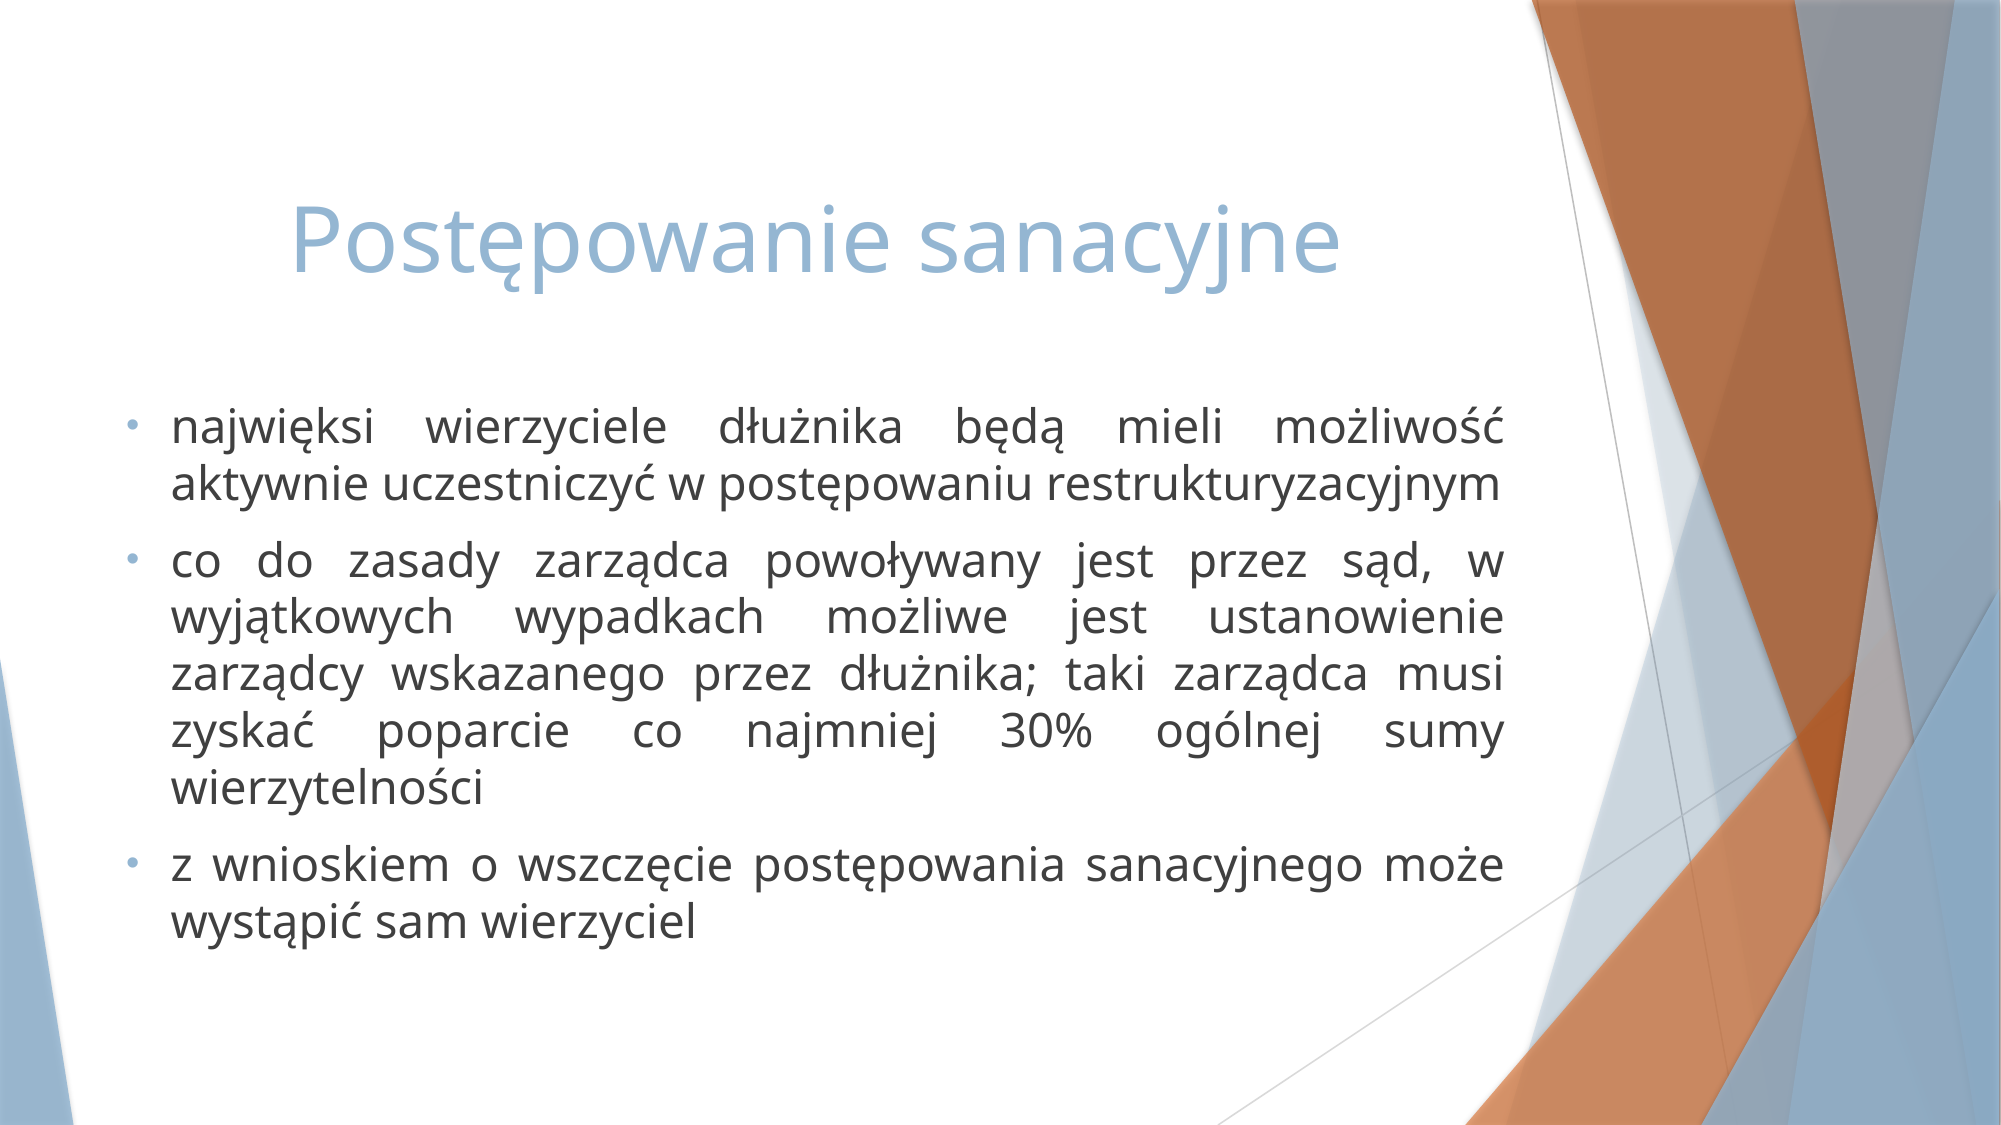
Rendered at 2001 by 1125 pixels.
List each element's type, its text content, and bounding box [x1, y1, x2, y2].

list najwięksi wierzyciele dłużnika będą mieli możliwość aktywnie uczestniczyć w postępowaniu restrukturyzacyjnym co do zasady zarządca powoływany jest przez sąd, w wyjątkowych wypadkach możliwe jest ustanowienie zarządcy wskazanego przez dłużnika; taki zarządca musi zyskać poparcie co najmniej 30% ogólnej sumy wierzytelności z wnioskiem o wszczęcie postępowania sanacyjnego może wystąpić sam wierzyciel [111, 388, 1522, 991]
title Postępowanie sanacyjne [111, 99, 1522, 371]
